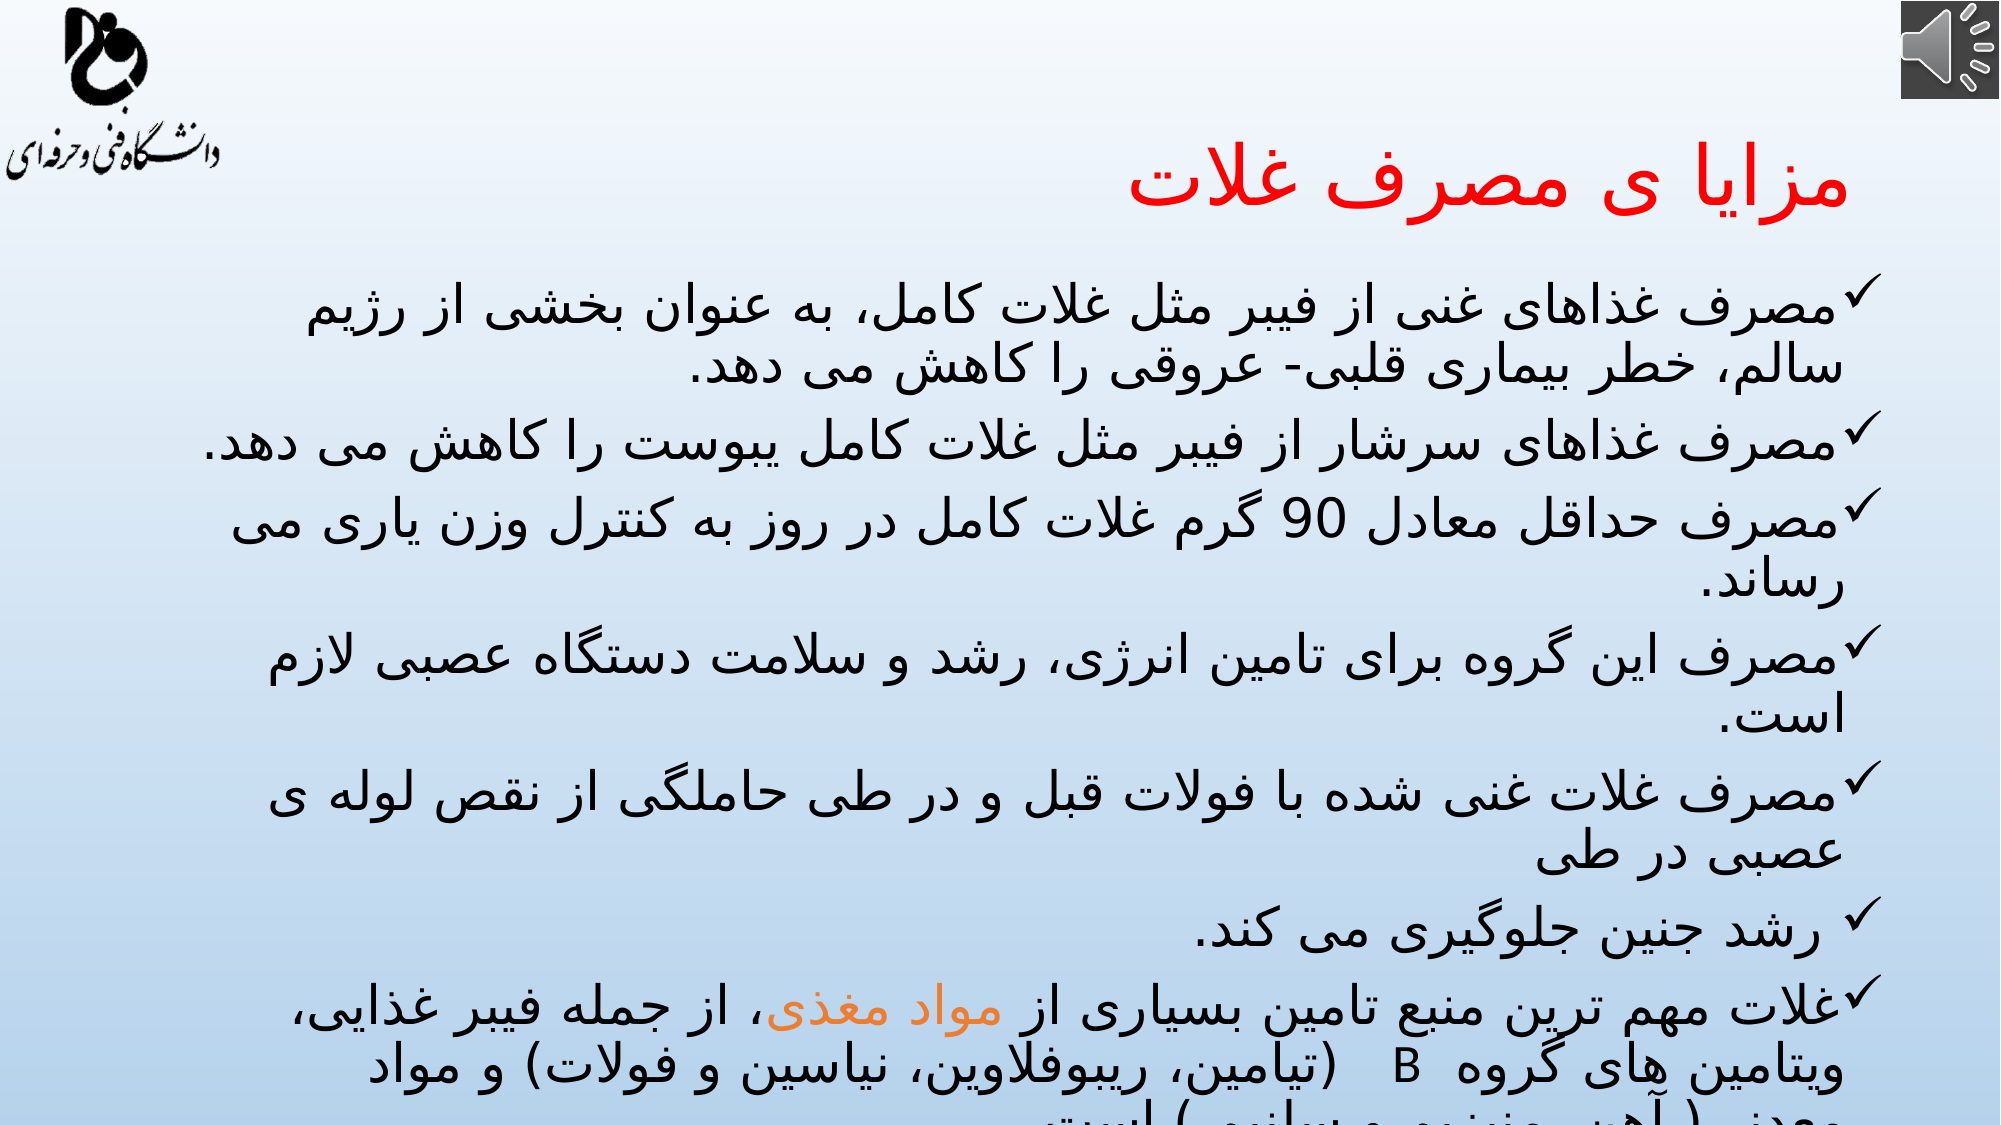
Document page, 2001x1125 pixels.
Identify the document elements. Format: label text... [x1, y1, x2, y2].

title مزایا ی مصرف غلات [172, 118, 1869, 240]
list مصرف غذاهای غنی از فیبر مثل غلات کامل، به عنوان بخشی از رژیم سالم، خطر بیماری قلبی- عروقی را کاهش می دهد. مصرف غذاهای سرشار از فیبر مثل غلات کامل یبوست را کاهش می دهد. مصرف حداقل معادل 90 گرم غلات کامل در روز به کنترل وزن یاری می رساند. مصرف این گروه برای تامین انرژی، رشد و سلامت دستگاه عصبی لازم است. مصرف غلات غنی شده با فولات قبل و در طی حاملگی از نقص لوله ی عصبی در طی رشد جنین جلوگیری می کند. غلات مهم ترین منبع تامین بسیاری از مواد مغذی، از جمله فیبر غذایی، ویتامین های گروه B (تیامین، ریبوفلاوین، نیاسین و فولات) و مواد معدنی( آهن، منیزیم و سلنیم ) است. [172, 269, 1898, 1125]
picture [0, 0, 225, 225]
picture [1899, 0, 2000, 100]
